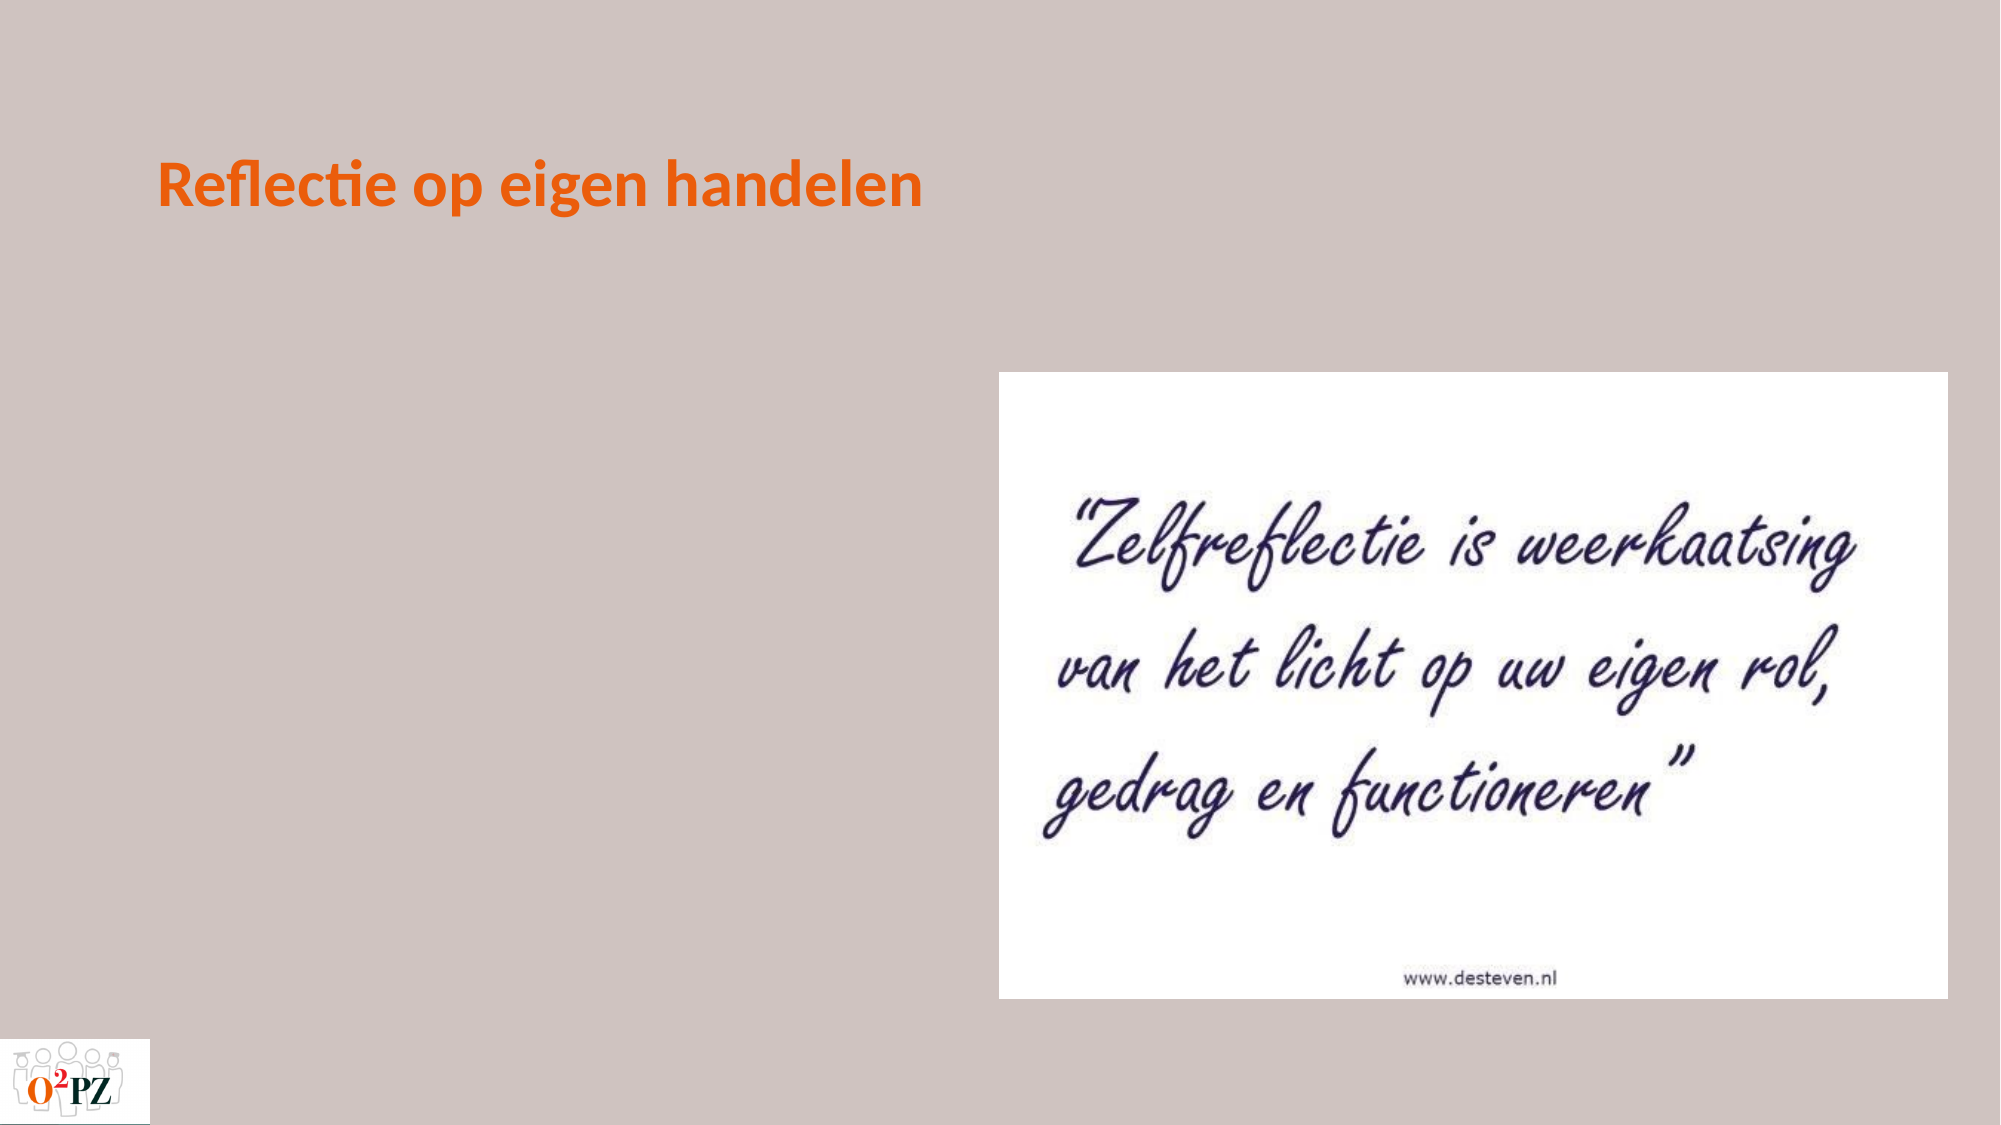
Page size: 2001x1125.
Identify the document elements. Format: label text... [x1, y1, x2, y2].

picture [0, 1039, 150, 1125]
picture [999, 372, 1948, 999]
list Reflectie op eigen handelen [142, 141, 1836, 302]
